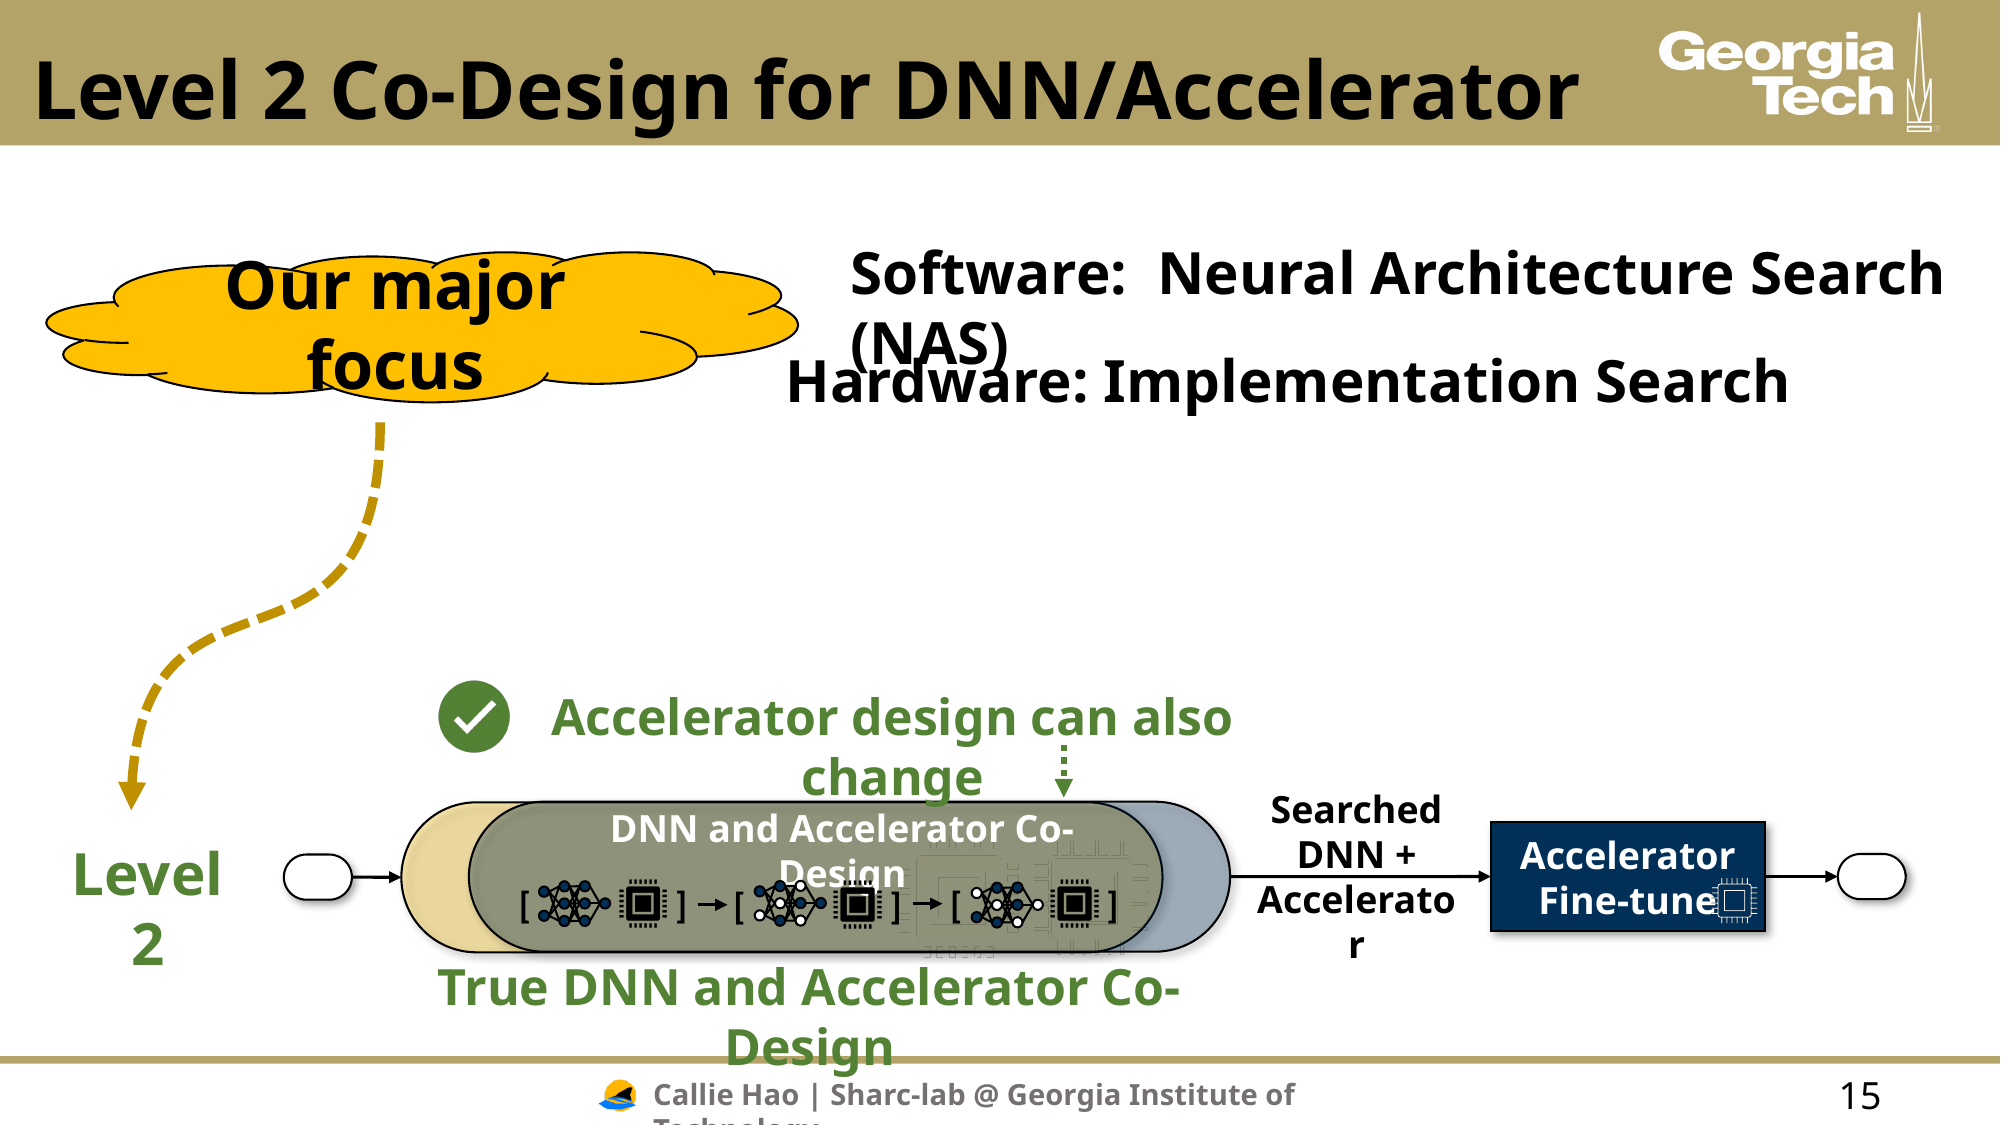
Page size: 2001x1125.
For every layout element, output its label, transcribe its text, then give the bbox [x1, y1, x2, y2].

text_box [1166, 882, 1231, 952]
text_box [754, 880, 826, 926]
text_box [538, 881, 611, 927]
picture [596, 1083, 640, 1112]
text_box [61, 491, 450, 741]
slide_number 15 [1823, 1064, 1941, 1114]
text_box Hardware: Implementation Search [770, 336, 1806, 422]
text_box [971, 882, 1043, 928]
text_box DNN and Accelerator Co-Design [558, 813, 835, 903]
text_box [ ] [733, 881, 827, 927]
text_box [400, 801, 511, 954]
text_box [ ] [673, 880, 699, 926]
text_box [942, 874, 1016, 1025]
title Level 2 Co-Design for DNN/Accelerator [17, 42, 1875, 145]
text_box Level 2 [40, 829, 255, 985]
text_box Our major focus [45, 251, 800, 404]
picture [428, 671, 519, 762]
text_box Searched DNN + Accelerator [1239, 882, 1474, 974]
text_box Accelerator Fine-tune [1490, 882, 1766, 932]
text_box [282, 853, 353, 901]
text_box [467, 813, 883, 953]
text_box True DNN and Accelerator Co-Design [351, 947, 1268, 1083]
picture [612, 873, 673, 934]
text_box [1837, 882, 1907, 901]
text_box Accelerator design can also change [497, 677, 1289, 813]
picture [1704, 870, 1765, 931]
picture [1659, 12, 1941, 133]
picture [827, 822, 1166, 973]
list Software: Neural Architecture Search (NAS) [835, 228, 1985, 882]
text_box [ ] [519, 880, 612, 926]
